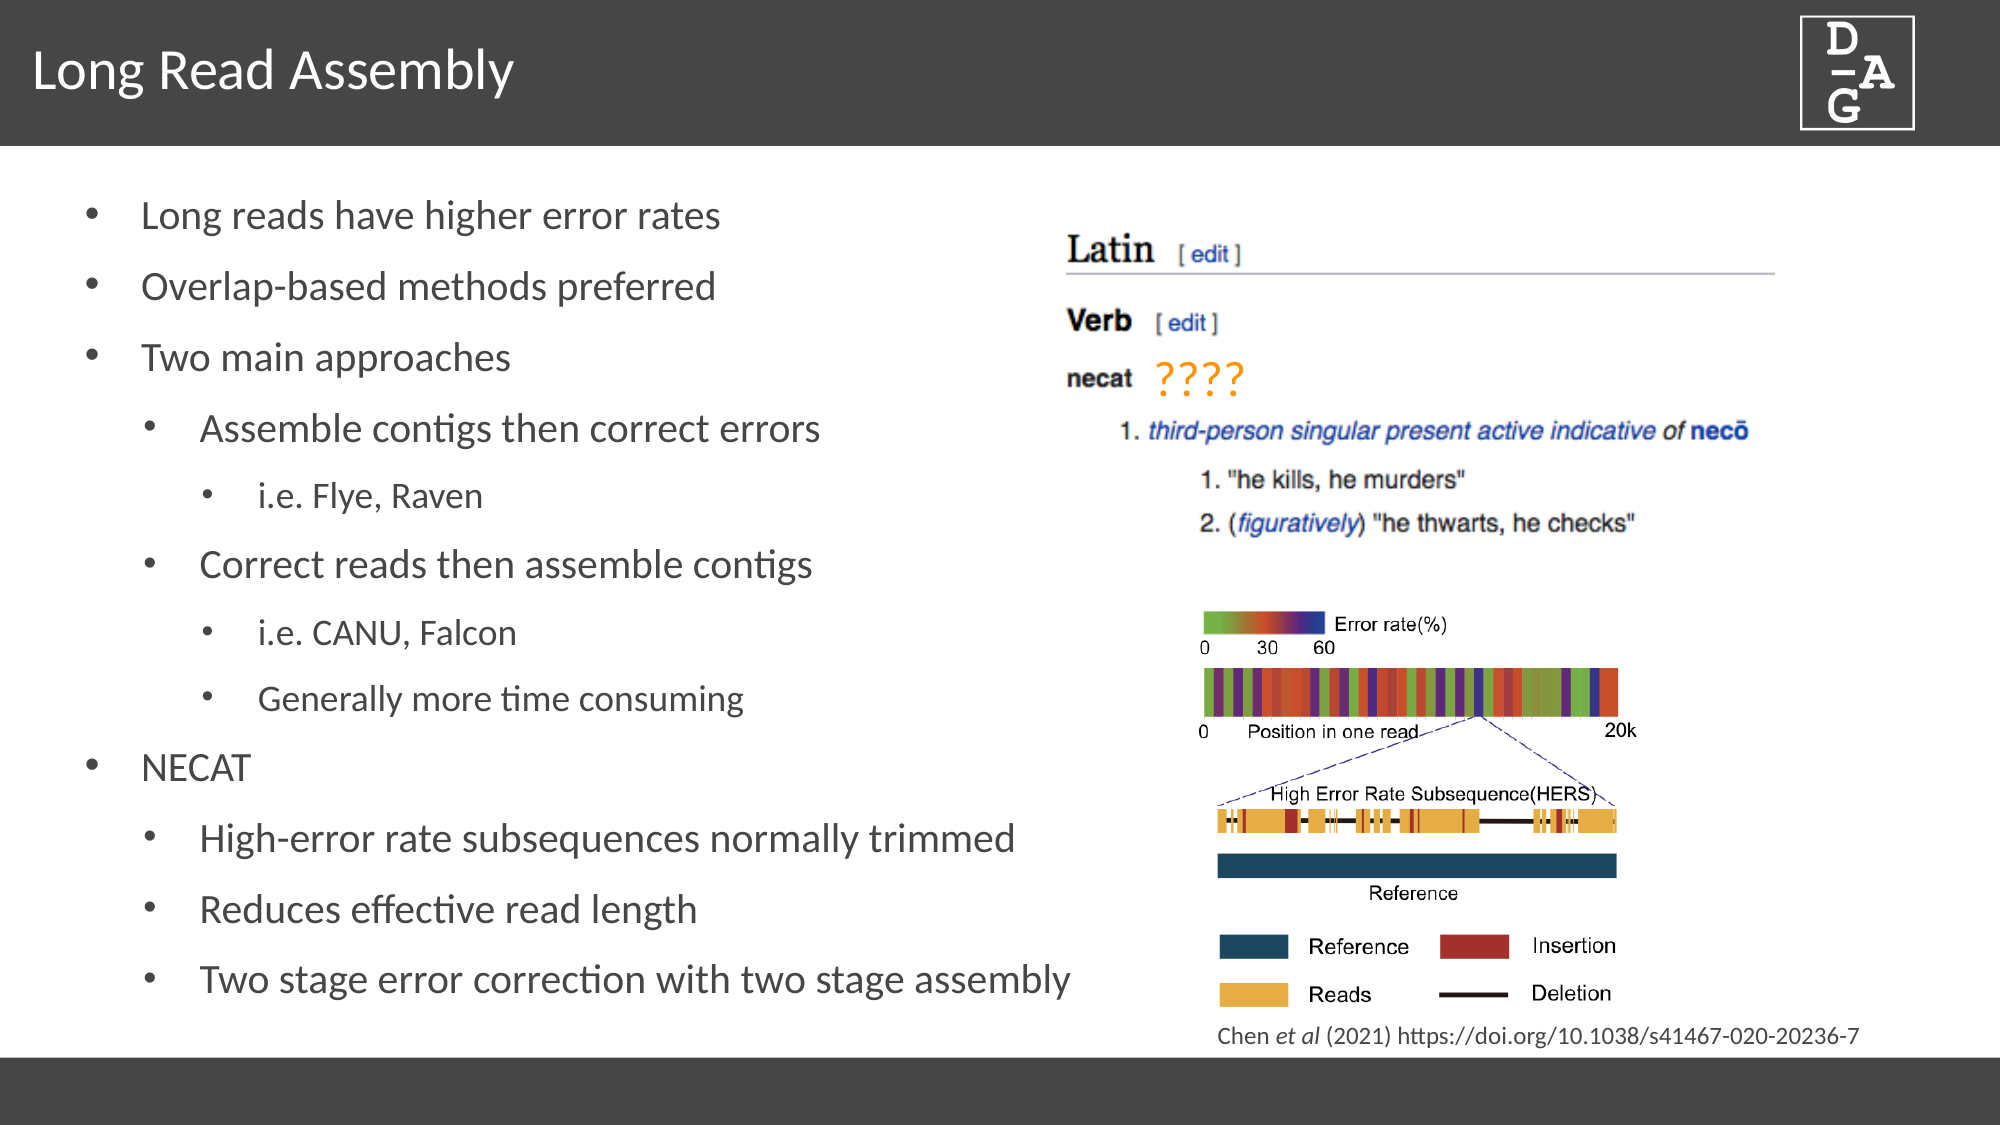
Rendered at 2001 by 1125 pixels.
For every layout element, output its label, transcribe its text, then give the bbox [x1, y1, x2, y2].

title Long Read Assembly [32, 24, 1760, 122]
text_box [1170, 601, 1880, 1088]
picture [1800, 15, 1916, 131]
list Long reads have higher error rates Overlap-based methods preferred Two main approaches Assemble contigs then correct errors i.e. Flye, Raven Correct reads then assemble contigs i.e. CANU, Falcon Generally more time consuming NECAT High-error rate subsequences normally trimmed Reduces effective read length Two stage error correction with two stage assembly [84, 180, 1916, 1031]
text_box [1053, 219, 1775, 563]
